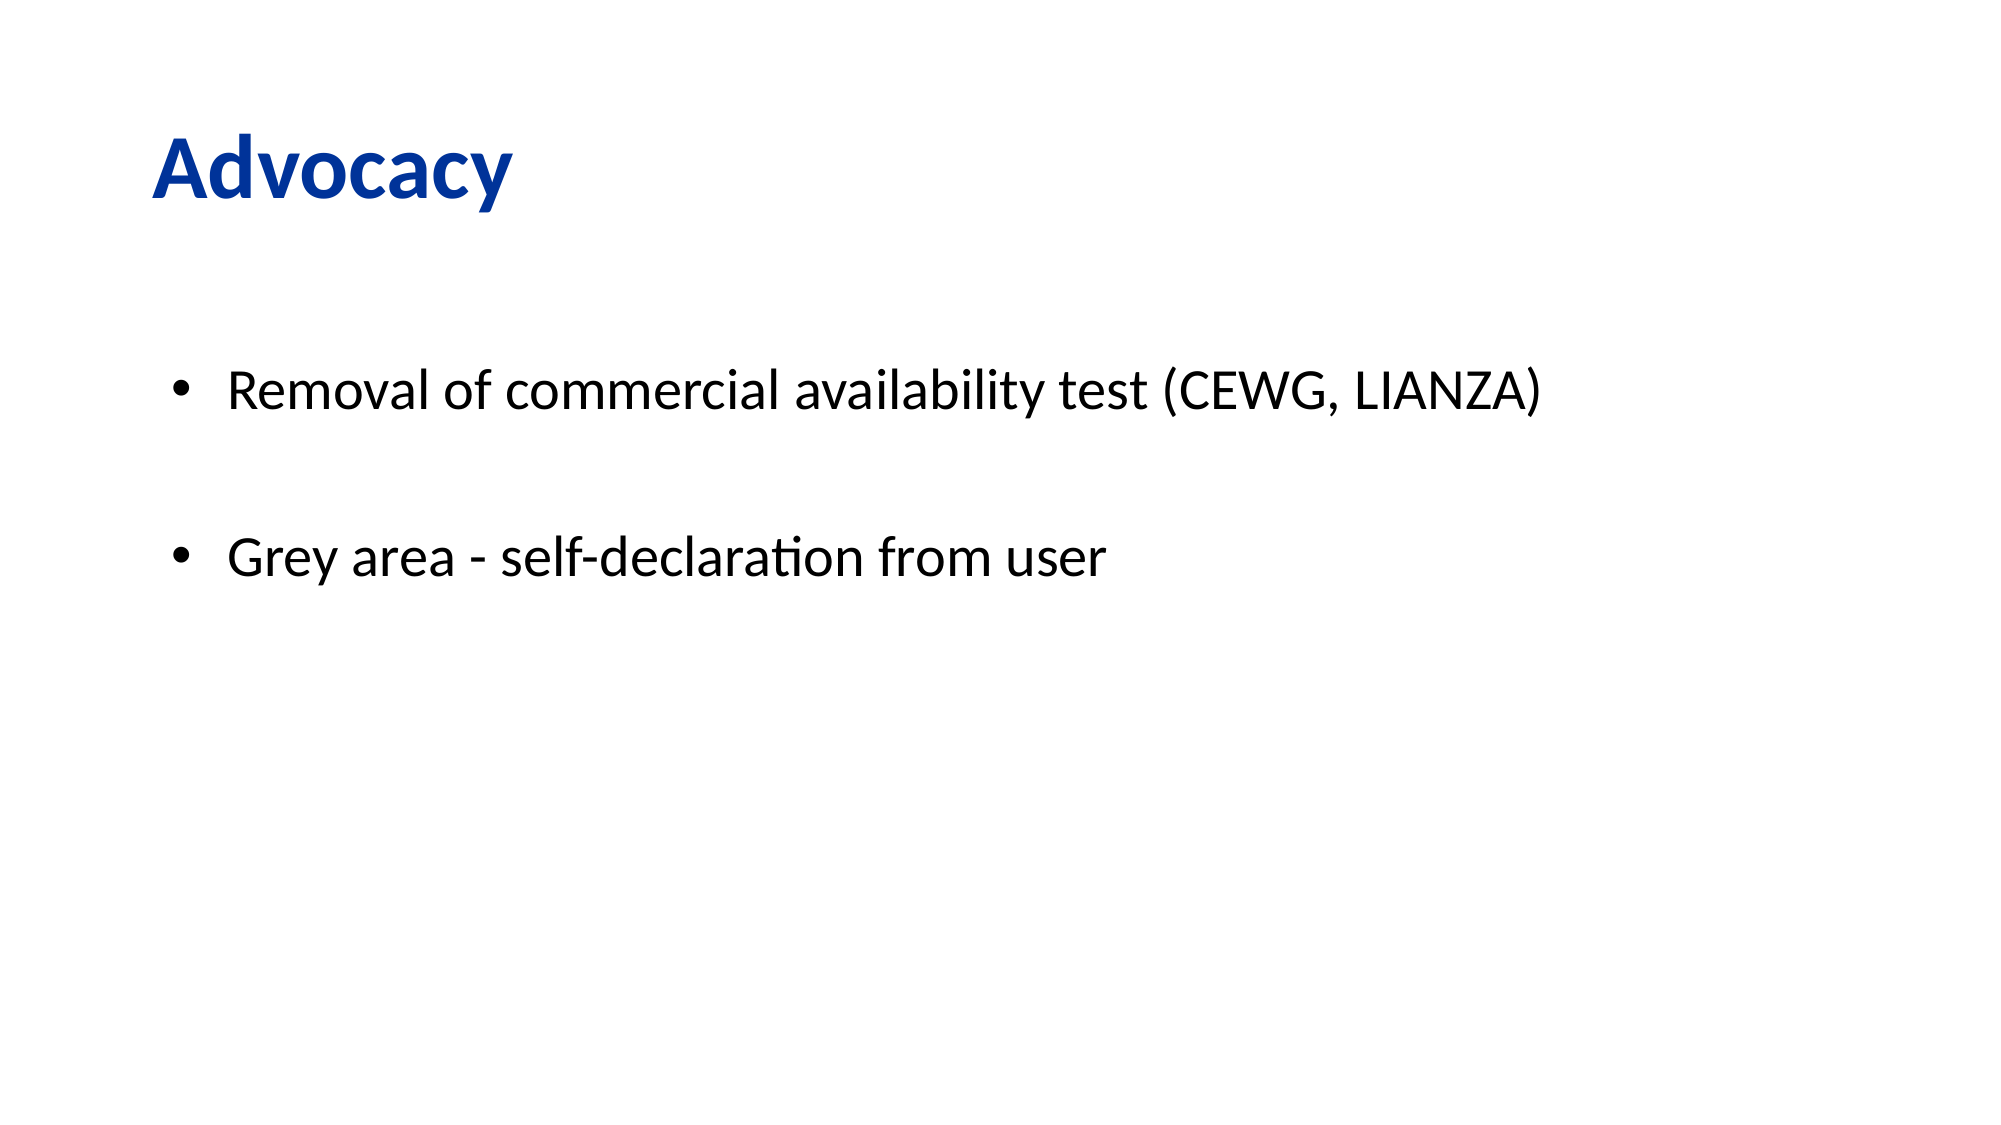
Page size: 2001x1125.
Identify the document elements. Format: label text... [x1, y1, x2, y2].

title Advocacy [137, 59, 1863, 261]
list Removal of commercial availability test (CEWG, LIANZA) Grey area - self-declaration from user [137, 261, 1863, 975]
